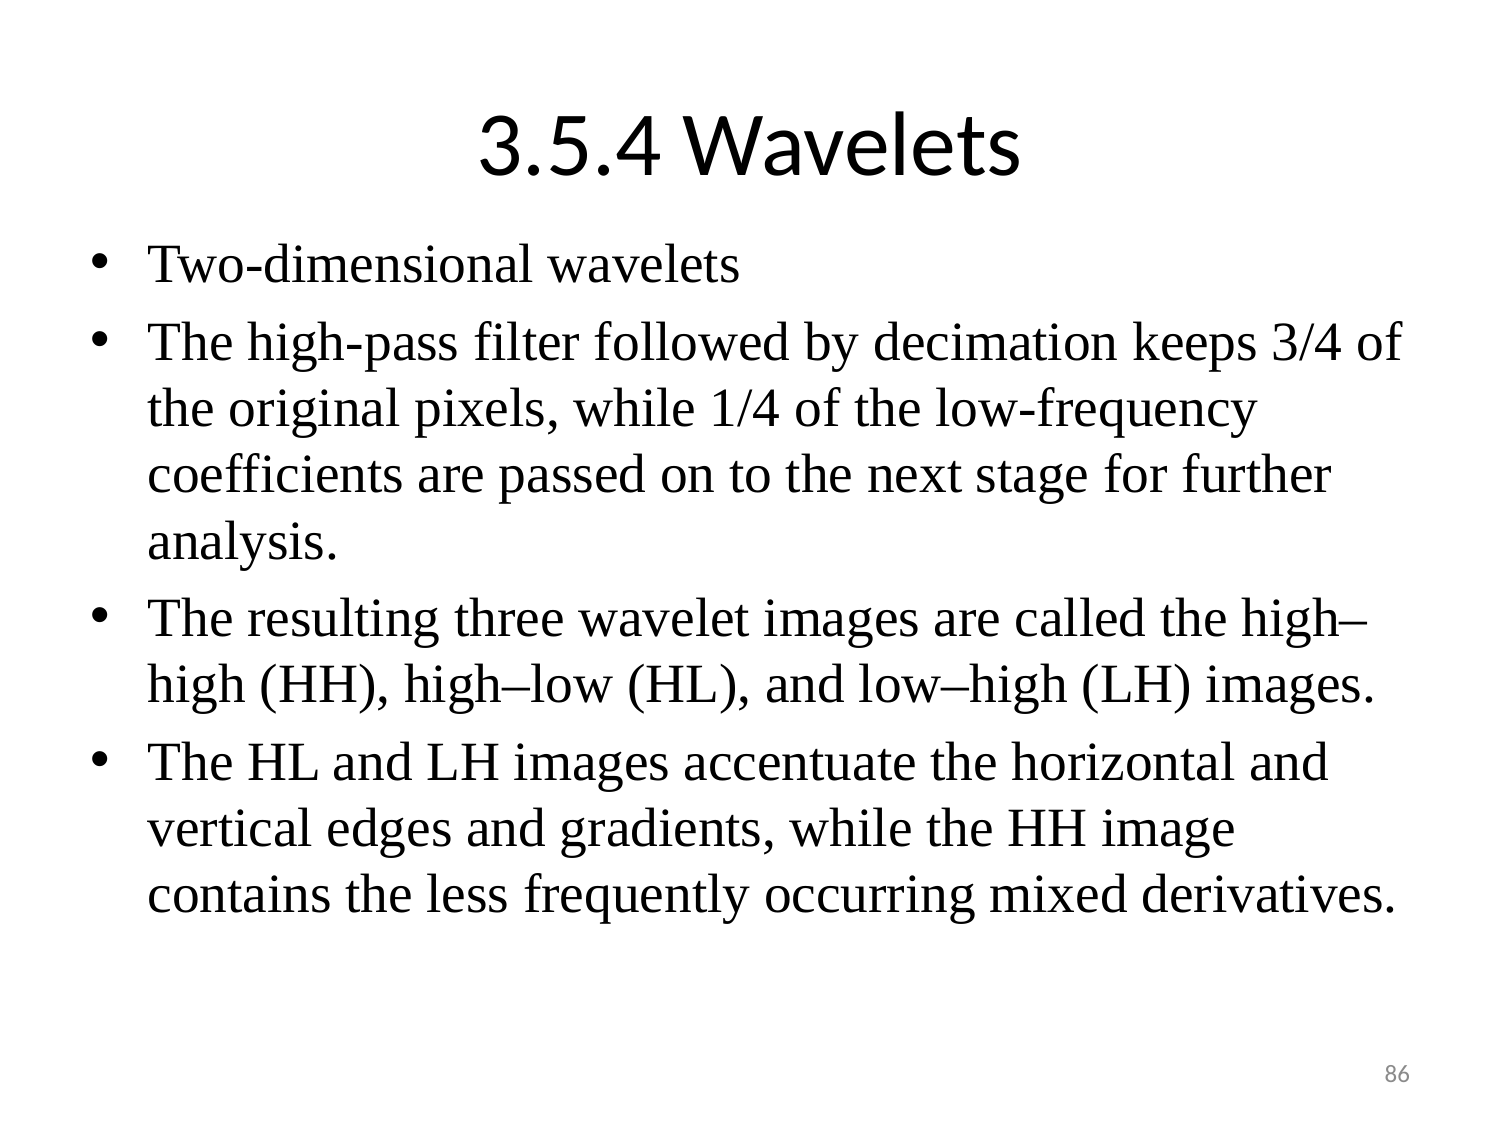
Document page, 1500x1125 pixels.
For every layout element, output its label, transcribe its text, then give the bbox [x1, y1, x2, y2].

slide_number 86 [1074, 1042, 1425, 1103]
title 3.5.4 Wavelets [75, 45, 1425, 220]
list Two-dimensional wavelets The high-pass filter followed by decimation keeps 3/4 of the original pixels, while 1/4 of the low-frequency coefficients are passed on to the next stage for further analysis. The resulting three wavelet images are called the high–high (HH), high–low (HL), and low–high (LH) images. The HL and LH images accentuate the horizontal and vertical edges and gradients, while the HH image contains the less frequently occurring mixed derivatives. [75, 220, 1425, 963]
